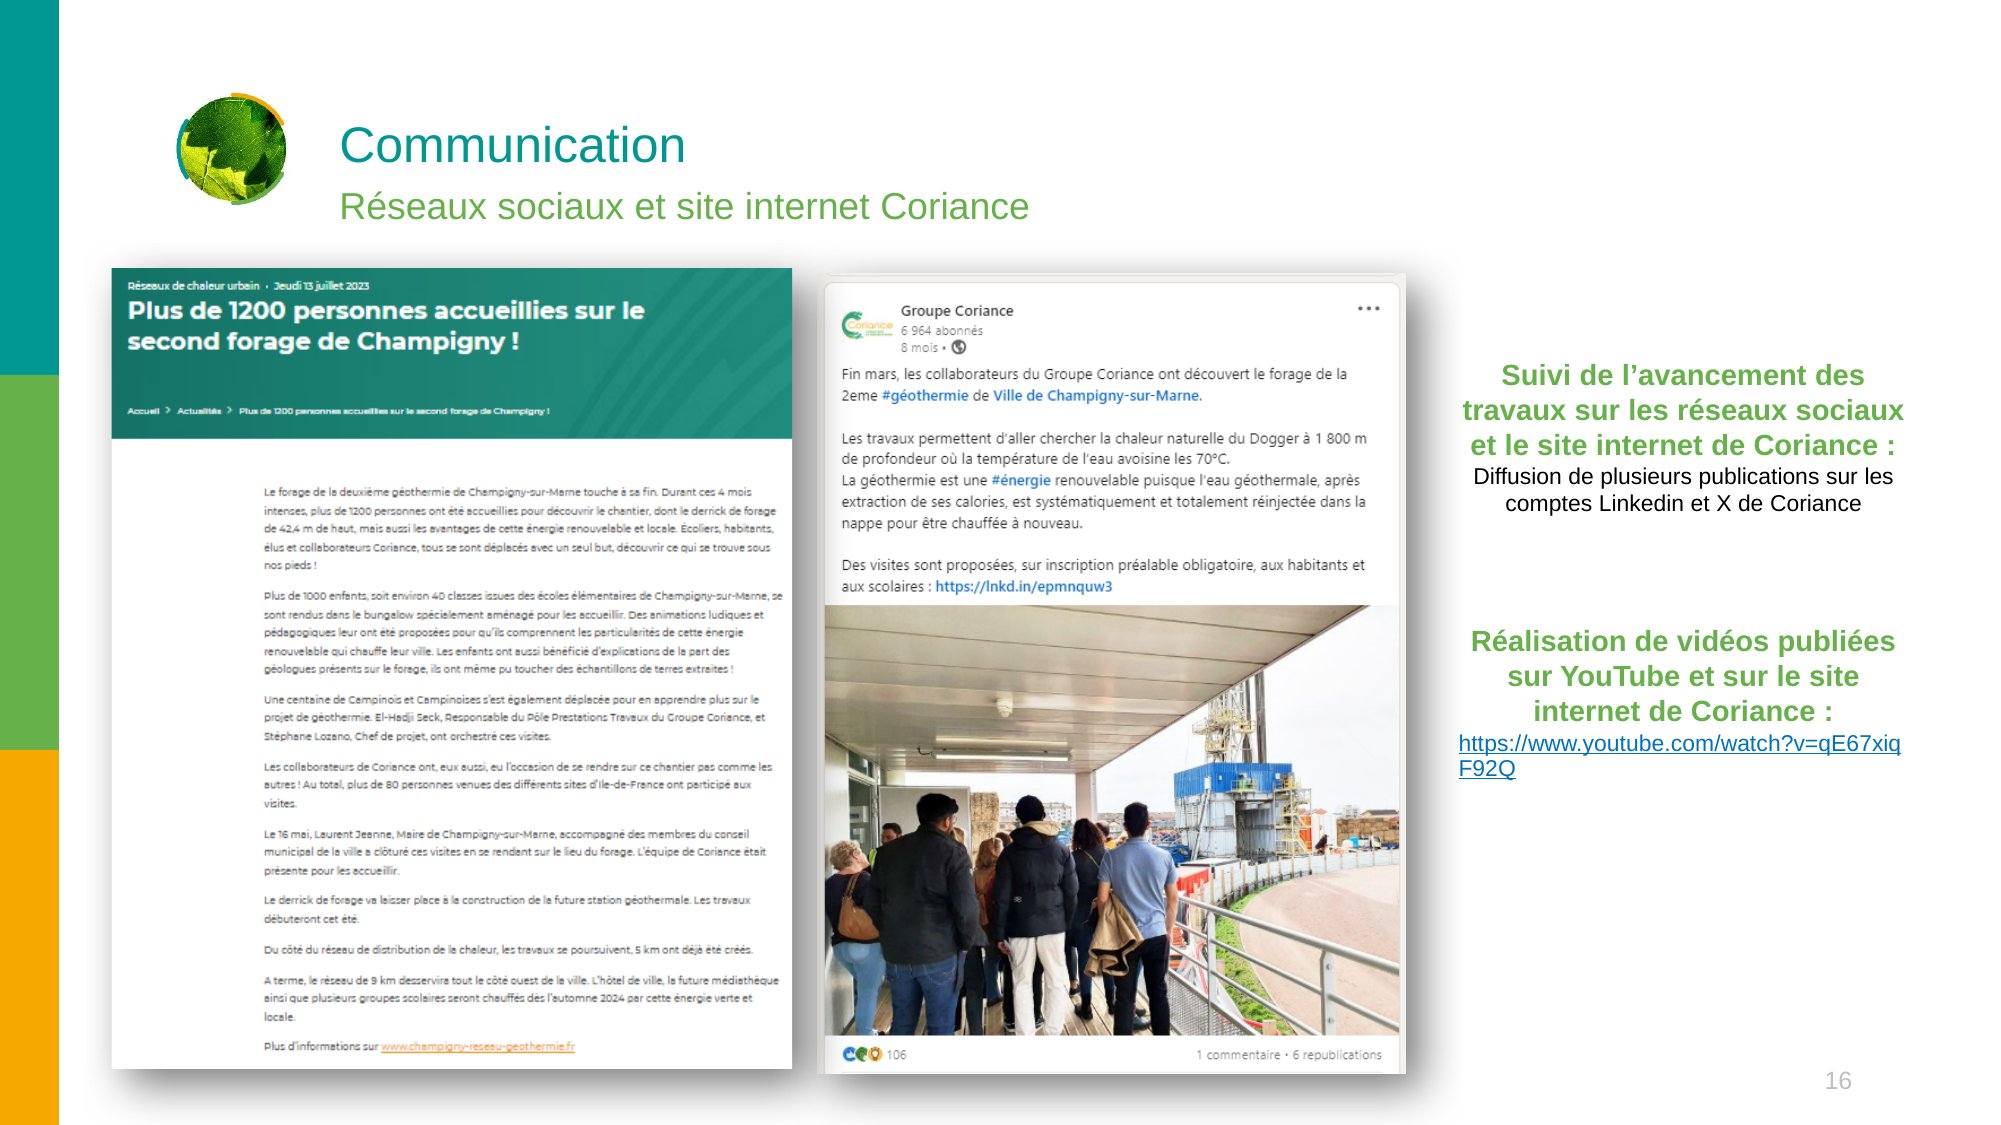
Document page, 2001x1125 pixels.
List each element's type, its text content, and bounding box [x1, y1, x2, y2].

text_box Suivi de l’avancement des travaux sur les réseaux sociaux et le site internet de Coriance : Diffusion de plusieurs publications sur les comptes Linkedin et X de Coriance [1455, 348, 1924, 524]
picture [172, 91, 292, 206]
picture [111, 268, 793, 1069]
picture [816, 273, 1406, 1074]
text_box Réalisation de vidéos publiées sur YouTube et sur le site internet de Coriance : https://www.youtube.com/watch?v=qE67xiqF92Q [1443, 614, 1924, 764]
list Réseaux sociaux et site internet Coriance [324, 179, 1153, 240]
title Communication [324, 111, 1445, 172]
